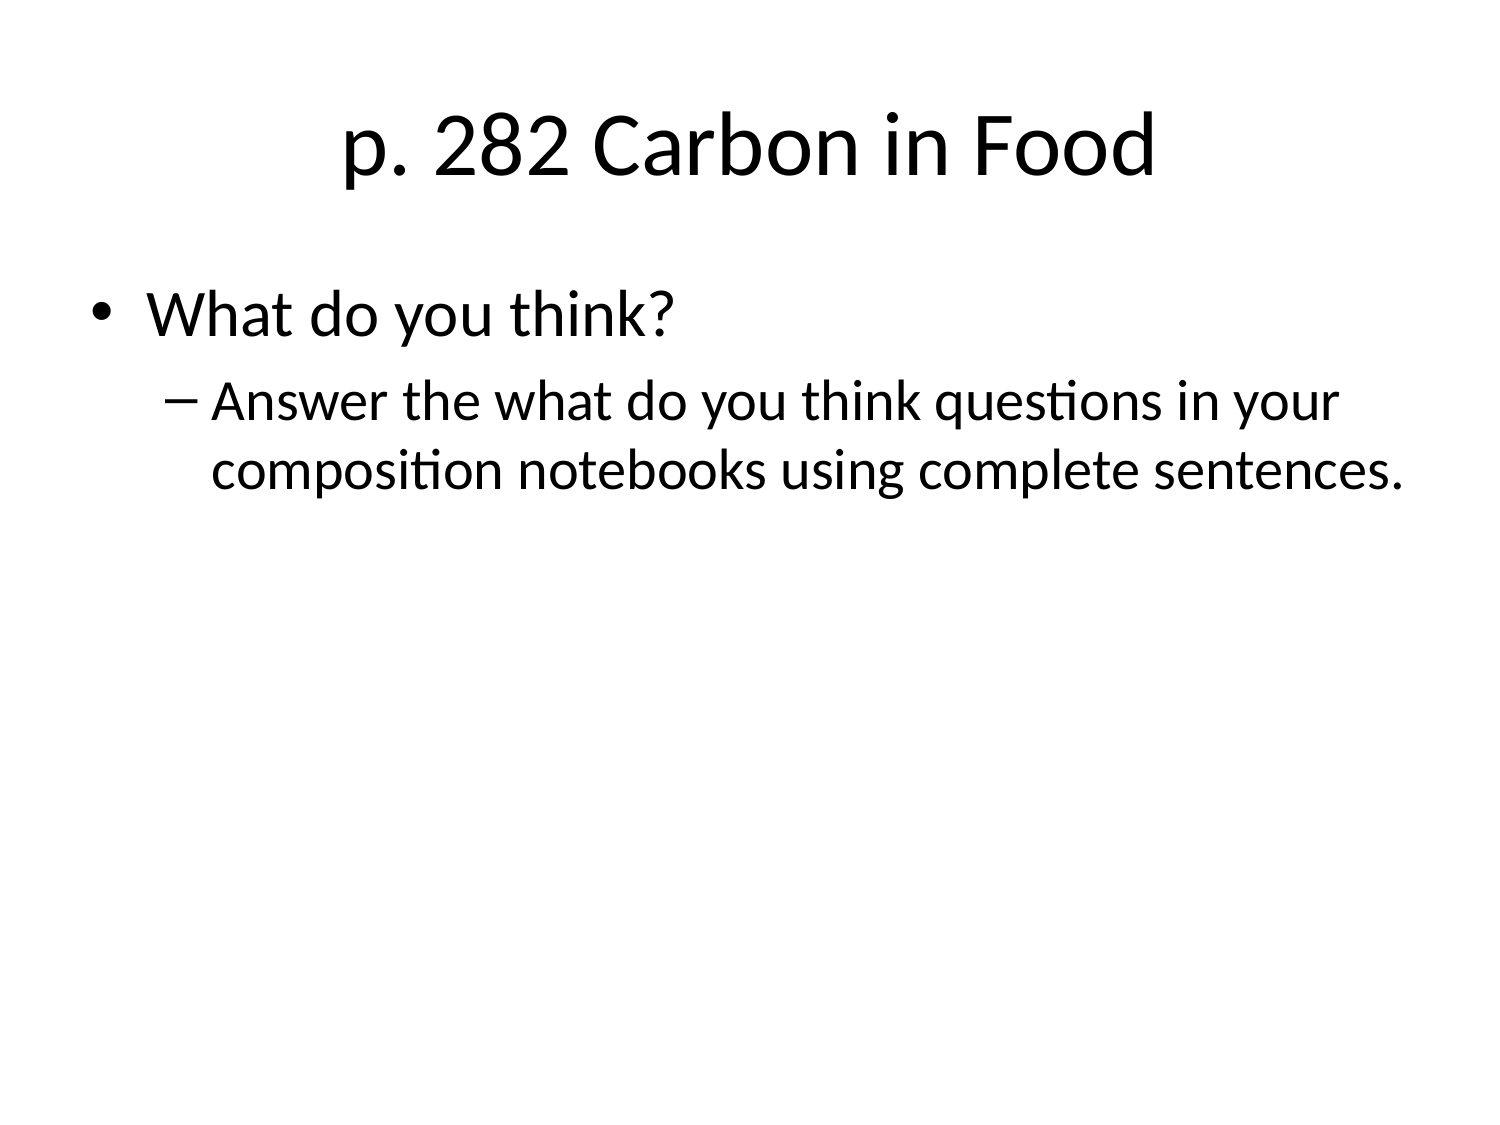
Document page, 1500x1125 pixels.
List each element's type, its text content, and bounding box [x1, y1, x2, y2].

list What do you think? Answer the what do you think questions in your composition notebooks using complete sentences. [75, 262, 1425, 1005]
title p. 282 Carbon in Food [75, 45, 1425, 233]
